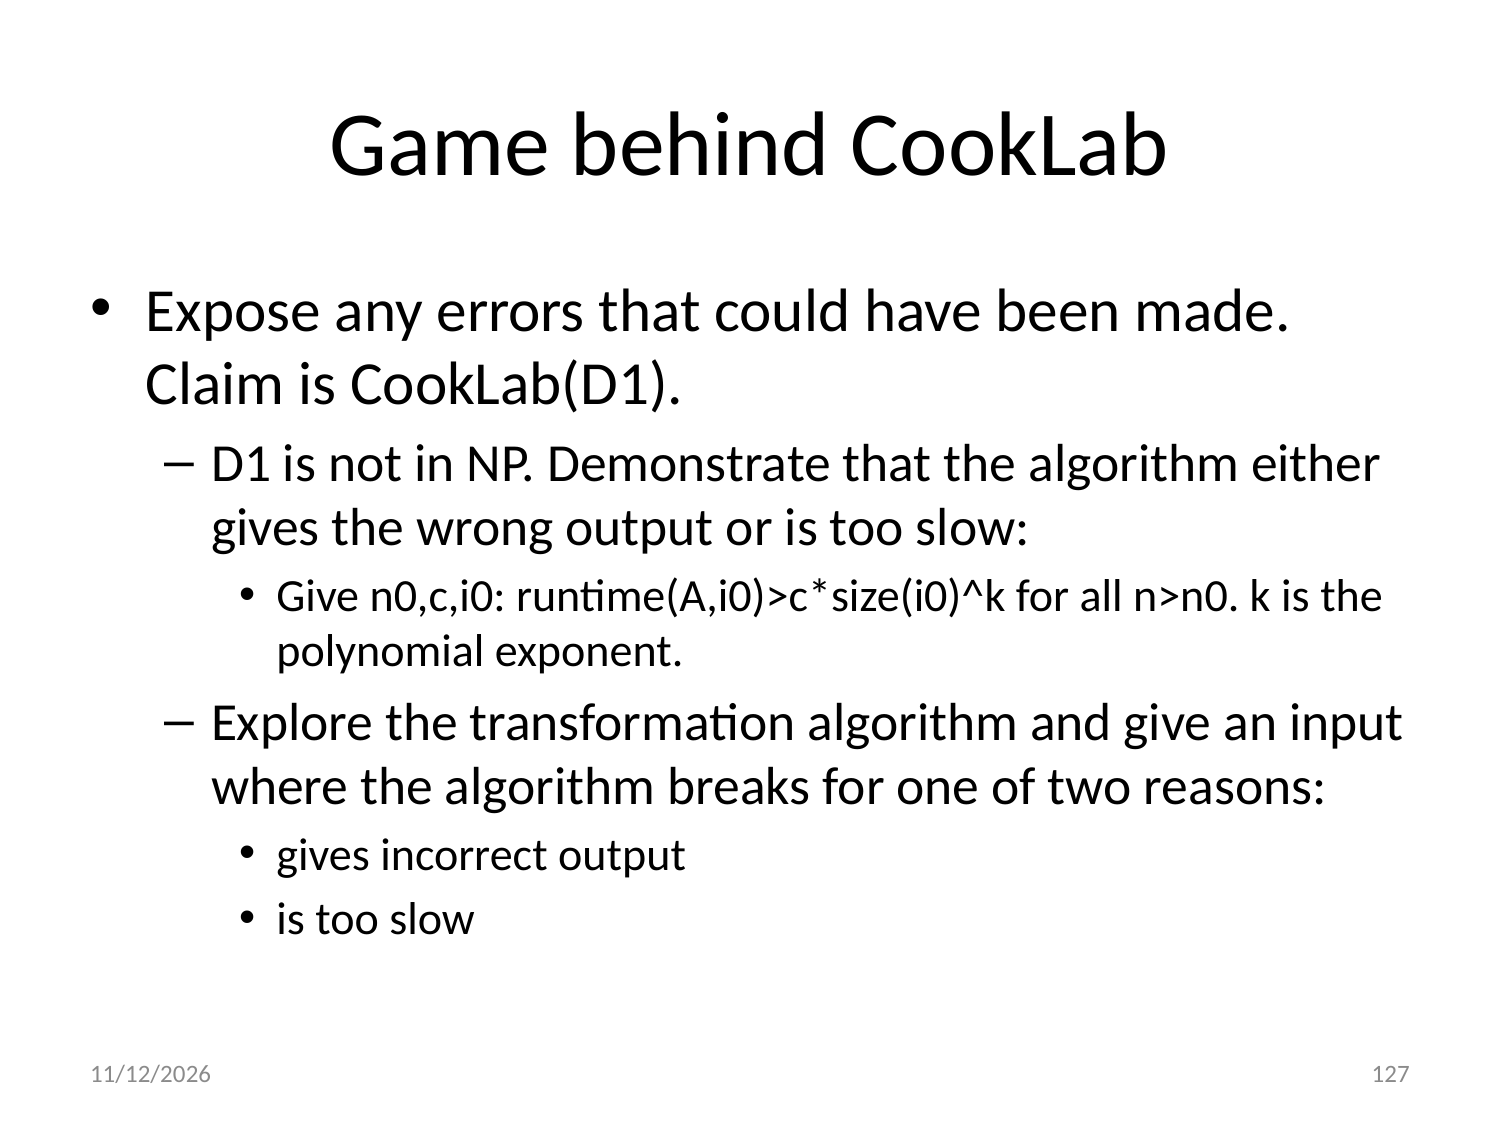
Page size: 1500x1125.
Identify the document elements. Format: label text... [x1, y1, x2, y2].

slide_number 127 [1074, 1042, 1425, 1103]
list Expose any errors that could have been made. Claim is CookLab(D1). D1 is not in NP. Demonstrate that the algorithm either gives the wrong output or is too slow: Give n0,c,i0: runtime(A,i0)>c*size(i0)^k for all n>n0. k is the polynomial exponent. Explore the transformation algorithm and give an input where the algorithm breaks for one of two reasons: gives incorrect output is too slow [75, 262, 1425, 1005]
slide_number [75, 1042, 425, 1103]
title Game behind CookLab [75, 45, 1425, 233]
